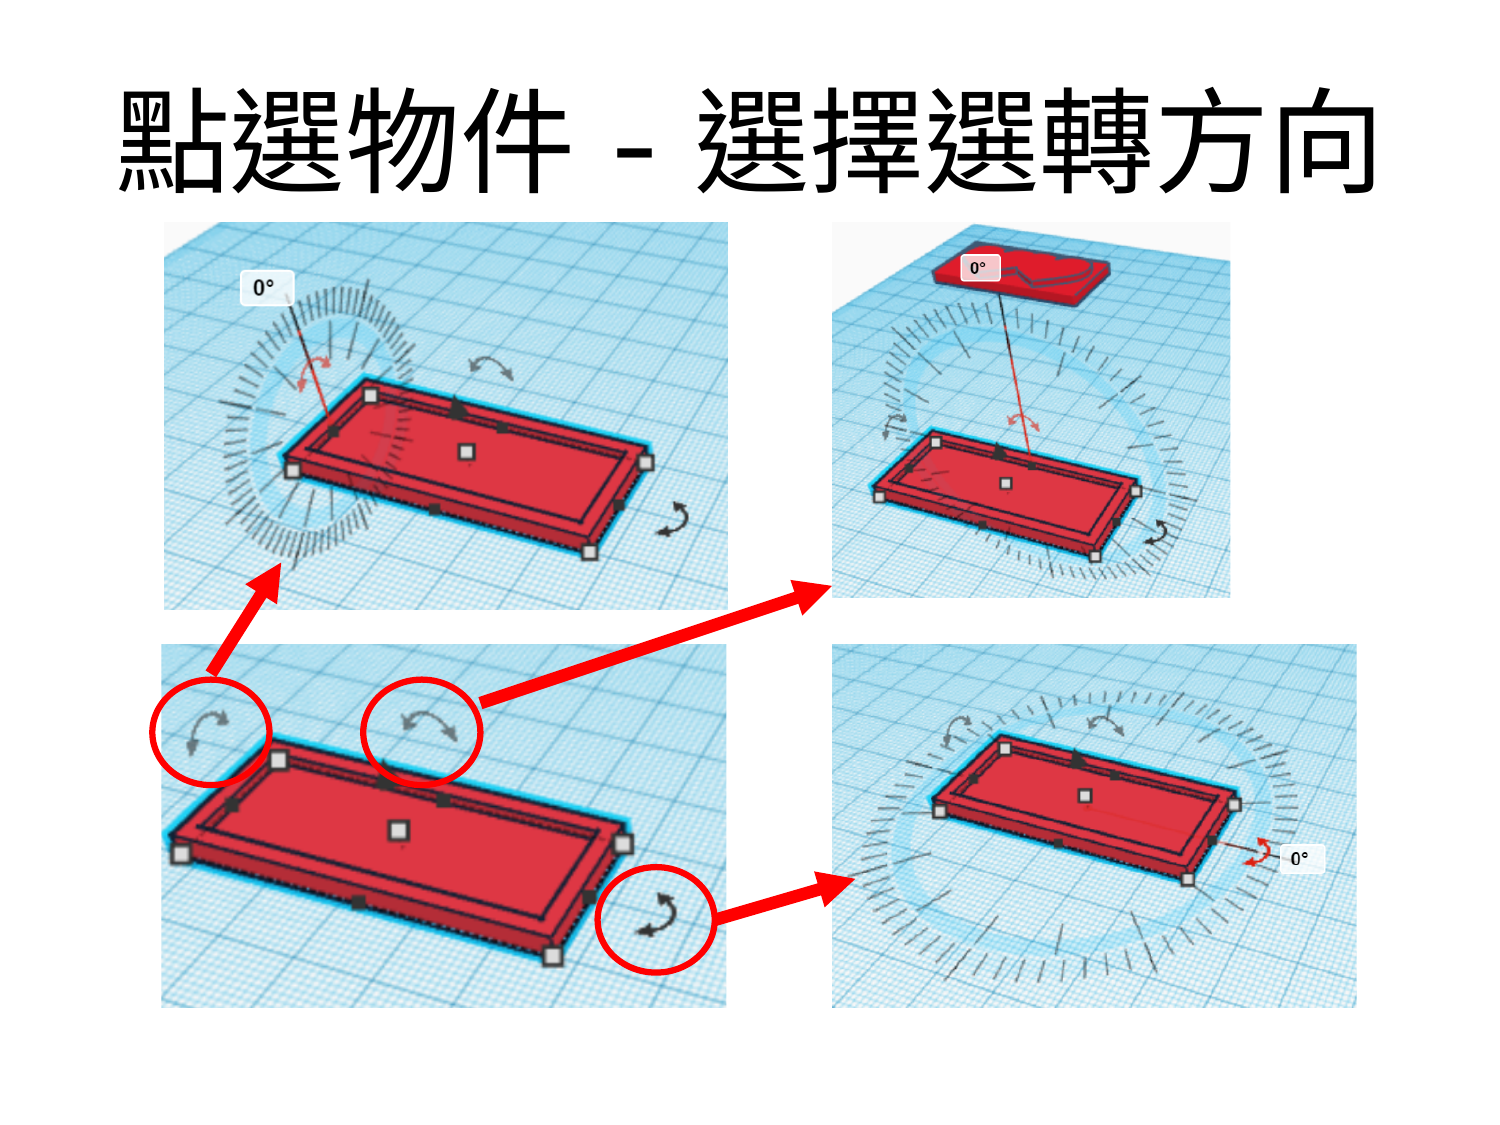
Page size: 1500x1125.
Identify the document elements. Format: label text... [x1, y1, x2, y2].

text_box [150, 709, 156, 756]
picture [163, 222, 729, 610]
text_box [480, 585, 833, 704]
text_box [714, 878, 856, 921]
title 點選物件-選擇選轉方向 [75, 45, 1425, 233]
picture [831, 222, 1231, 598]
picture [831, 644, 1357, 1008]
picture [161, 644, 727, 1008]
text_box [190, 582, 302, 654]
